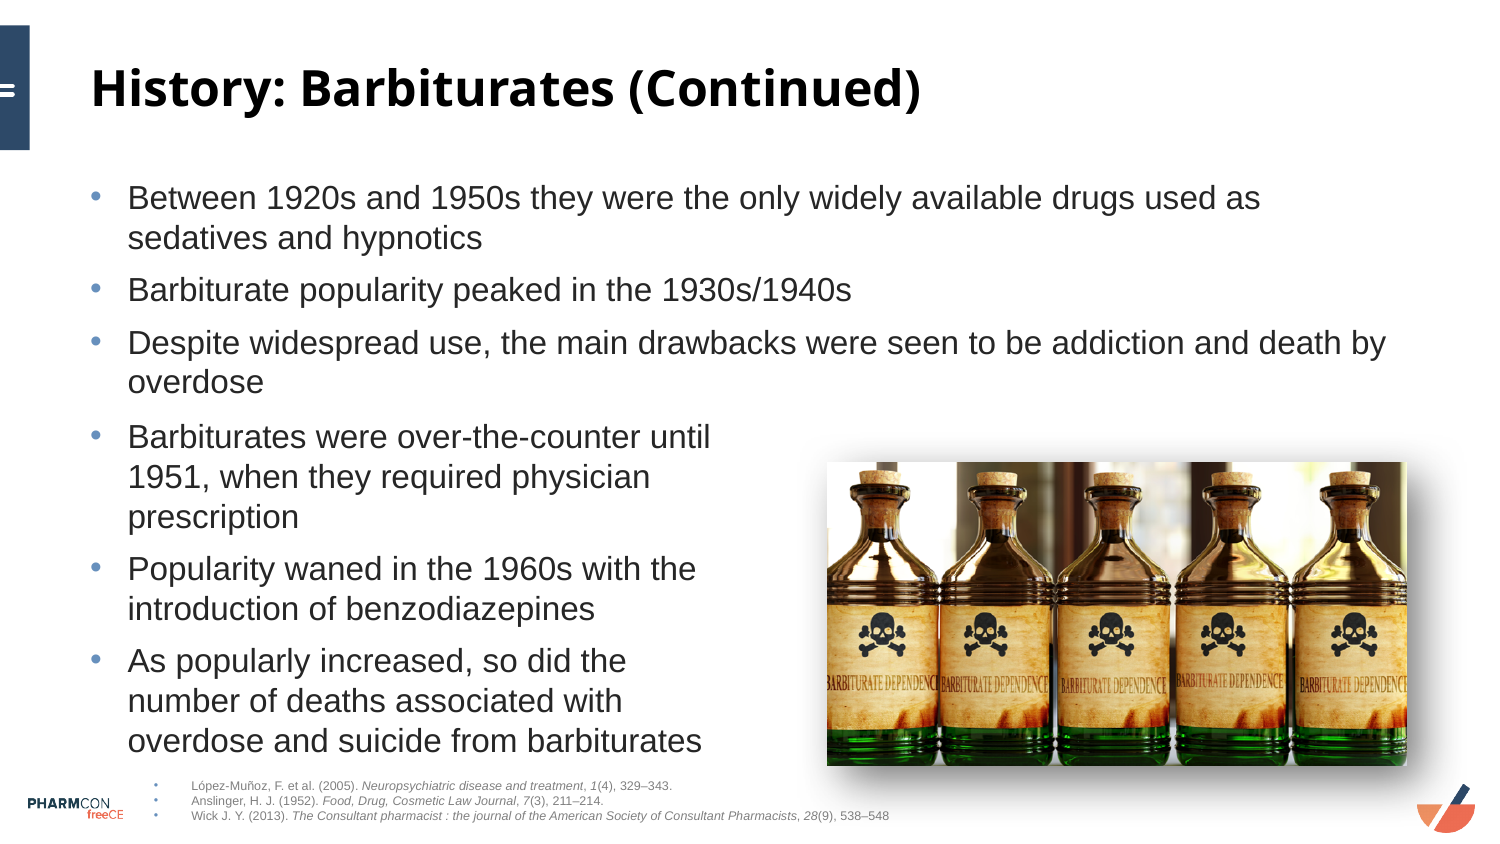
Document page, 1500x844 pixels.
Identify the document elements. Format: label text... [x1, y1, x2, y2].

picture [28, 798, 123, 819]
list Barbiturates were over-the-counter until 1951, when they required physician prescription Popularity waned in the 1960s with the introduction of benzodiazepines As popularly increased, so did the number of deaths associated with overdose and suicide from barbiturates [75, 451, 738, 778]
picture [827, 462, 1407, 766]
list Between 1920s and 1950s they were the only widely available drugs used as sedatives and hypnotics Barbiturate popularity peaked in the 1930s/1940s Despite widespread use, the main drawbacks were seen to be addiction and death by overdose [75, 168, 1426, 451]
title History: Barbiturates (Continued) [75, 25, 1425, 147]
list López-Muñoz, F. et al. (2005). Neuropsychiatric disease and treatment, 1(4), 329–343. Anslinger, H. J. (1952). Food, Drug, Cosmetic Law Journal, 7(3), 211–214. Wick J. Y. (2013). The Consultant pharmacist : the journal of the American Society of Consultant Pharmacists, 28(9), 538–548 [138, 765, 1407, 831]
picture [1417, 784, 1475, 833]
